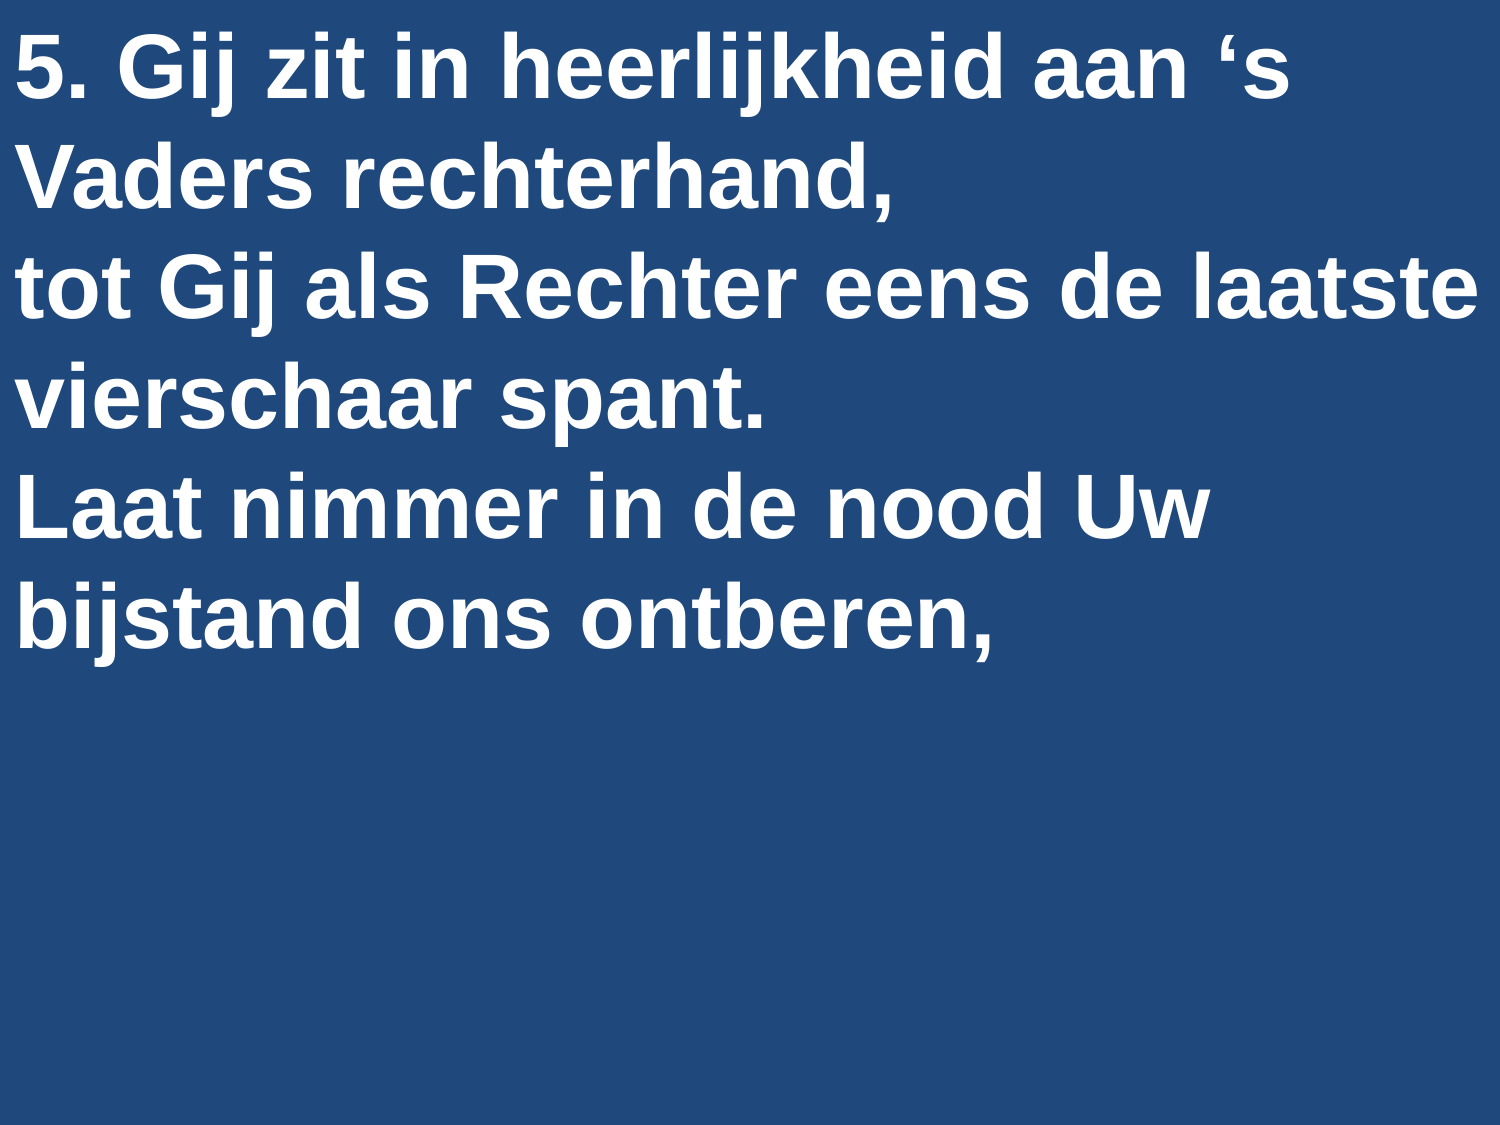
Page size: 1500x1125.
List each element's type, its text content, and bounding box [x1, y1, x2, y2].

text_box 5. Gij zit in heerlijkheid aan ‘s Vaders rechterhand, tot Gij als Rechter eens de laatste vierschaar spant. Laat nimmer in de nood Uw bijstand ons ontberen, [0, 0, 1499, 783]
